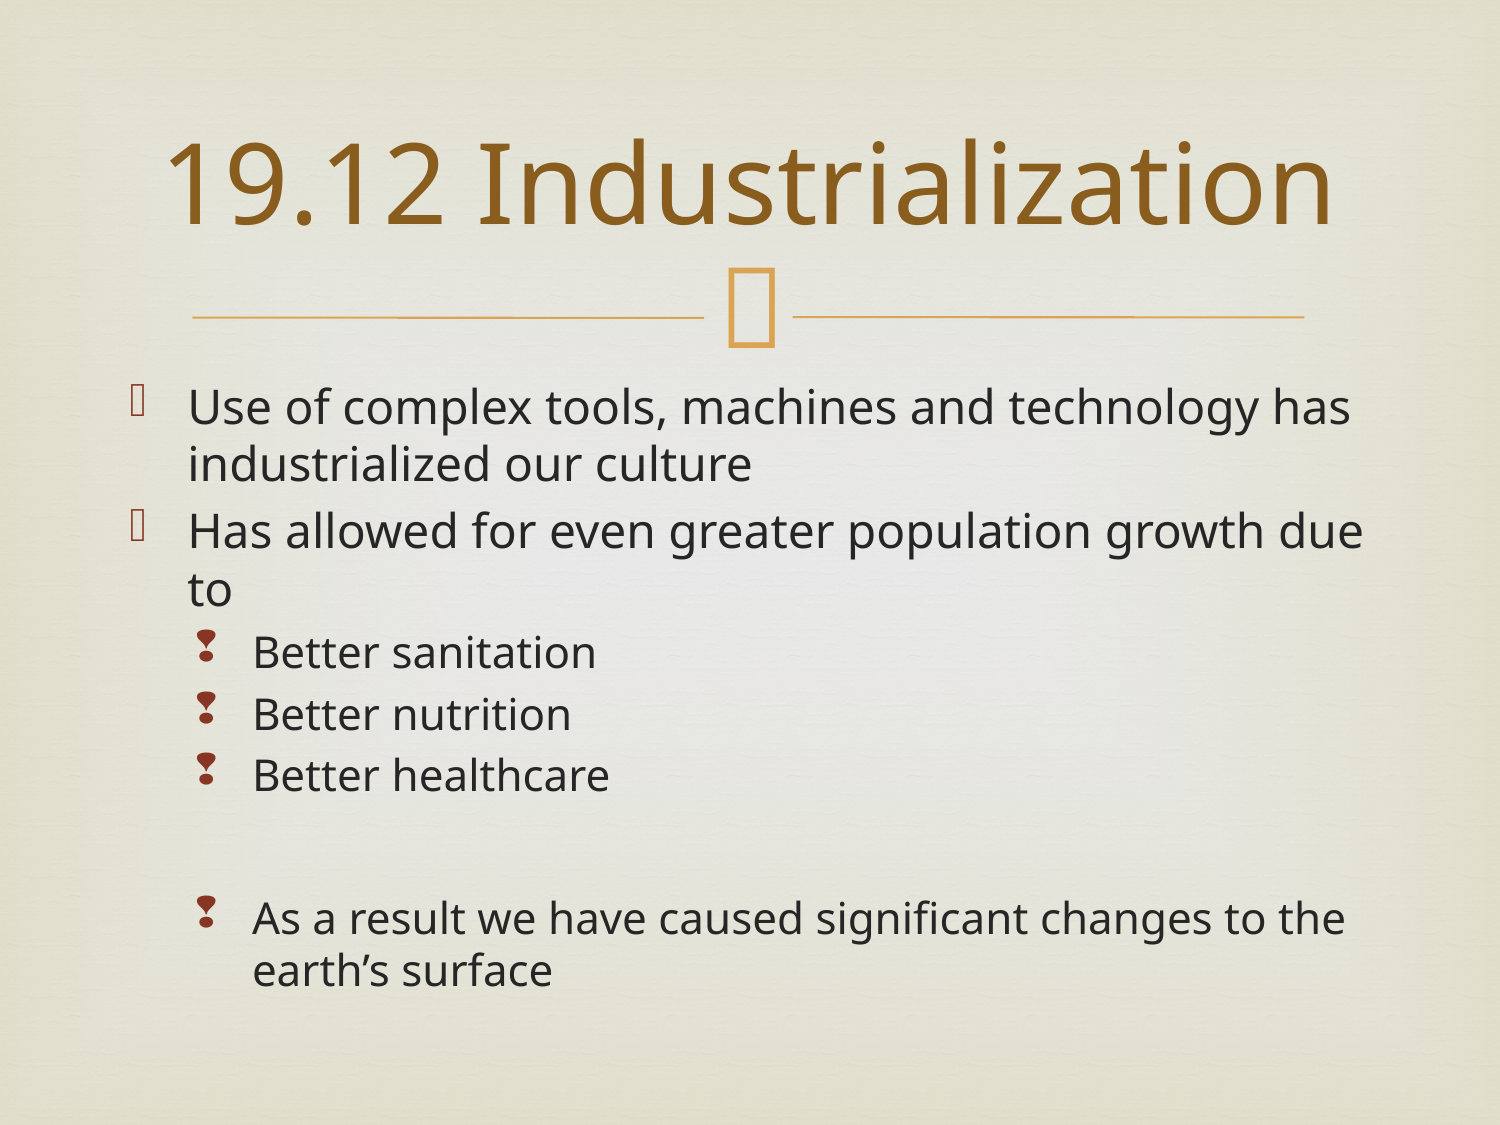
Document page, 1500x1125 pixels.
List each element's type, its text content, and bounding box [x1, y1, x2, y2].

title 19.12 Industrialization [112, 93, 1386, 267]
list Use of complex tools, machines and technology has industrialized our culture Has allowed for even greater population growth due to Better sanitation Better nutrition Better healthcare As a result we have caused significant changes to the earth’s surface [114, 368, 1386, 1005]
